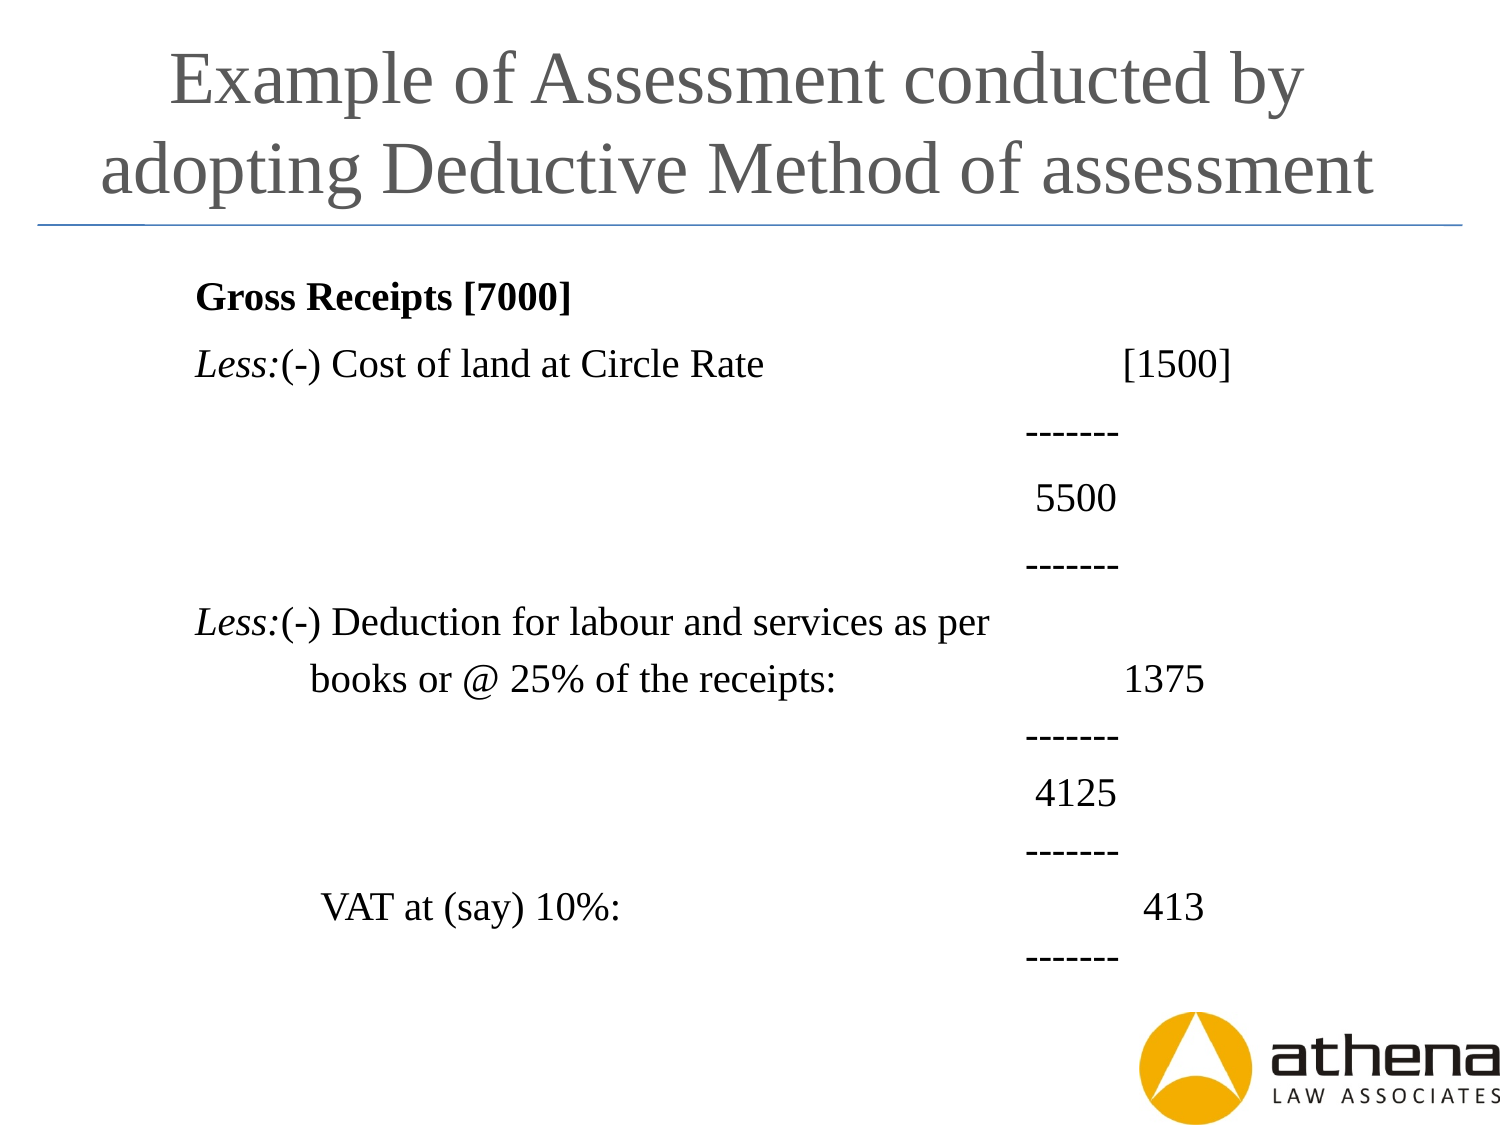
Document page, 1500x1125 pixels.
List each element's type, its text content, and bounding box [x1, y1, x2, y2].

title Example of Assessment conducted by adopting Deductive Method of assessment [62, 24, 1413, 213]
picture [1139, 1012, 1500, 1125]
list Gross Receipts [7000] Less:(-) Cost of land at Circle Rate [1500] ------- 5500 ------- Less:(-) Deduction for labour and services as per books or @ 25% of the receipts: 1375 ------- 4125 ------- VAT at (say) 10%: 413 ------- [75, 262, 1425, 1005]
